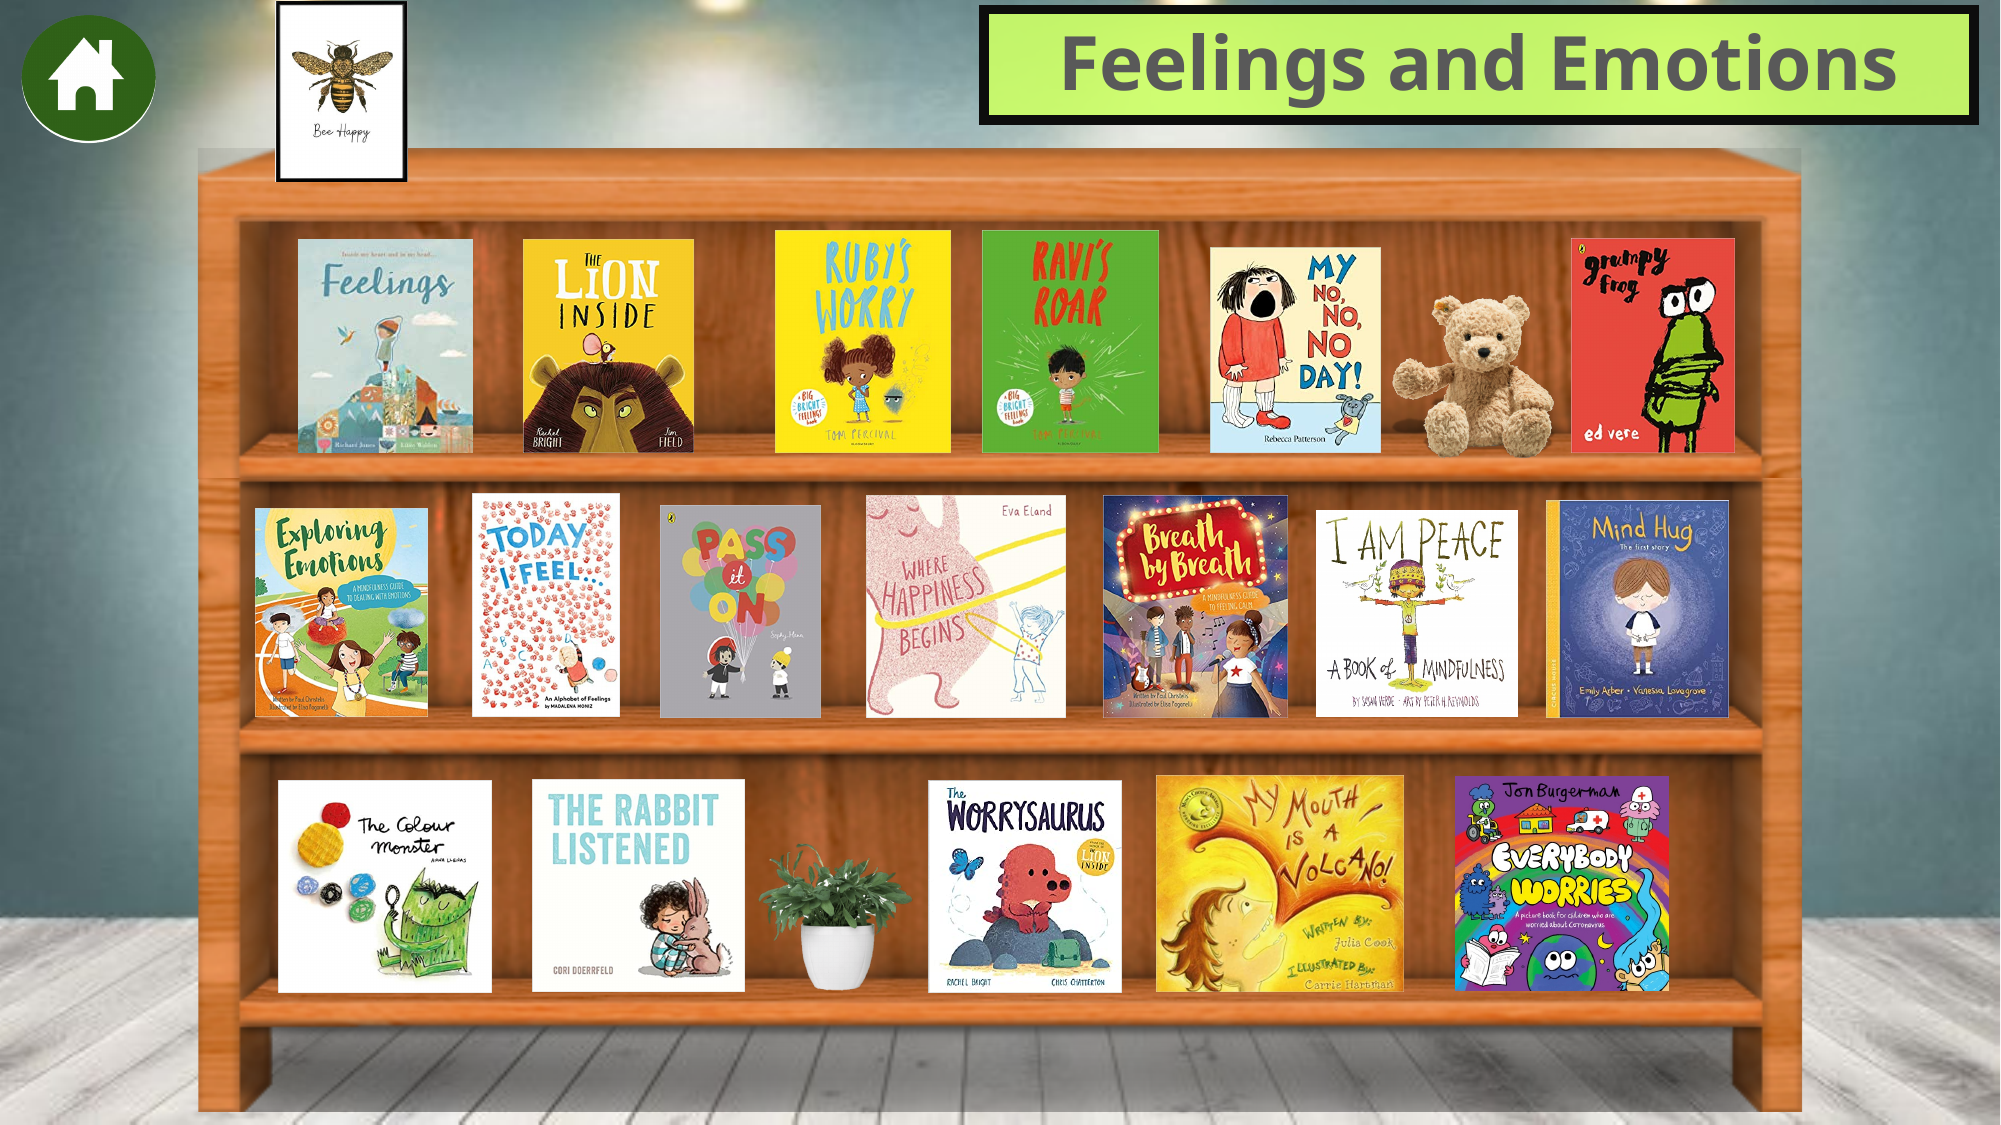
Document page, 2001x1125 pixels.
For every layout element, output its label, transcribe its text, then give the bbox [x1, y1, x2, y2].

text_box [197, 148, 1802, 1112]
text_box Feelings and Emotions [984, 9, 1975, 120]
picture [0, 0, 2001, 1125]
